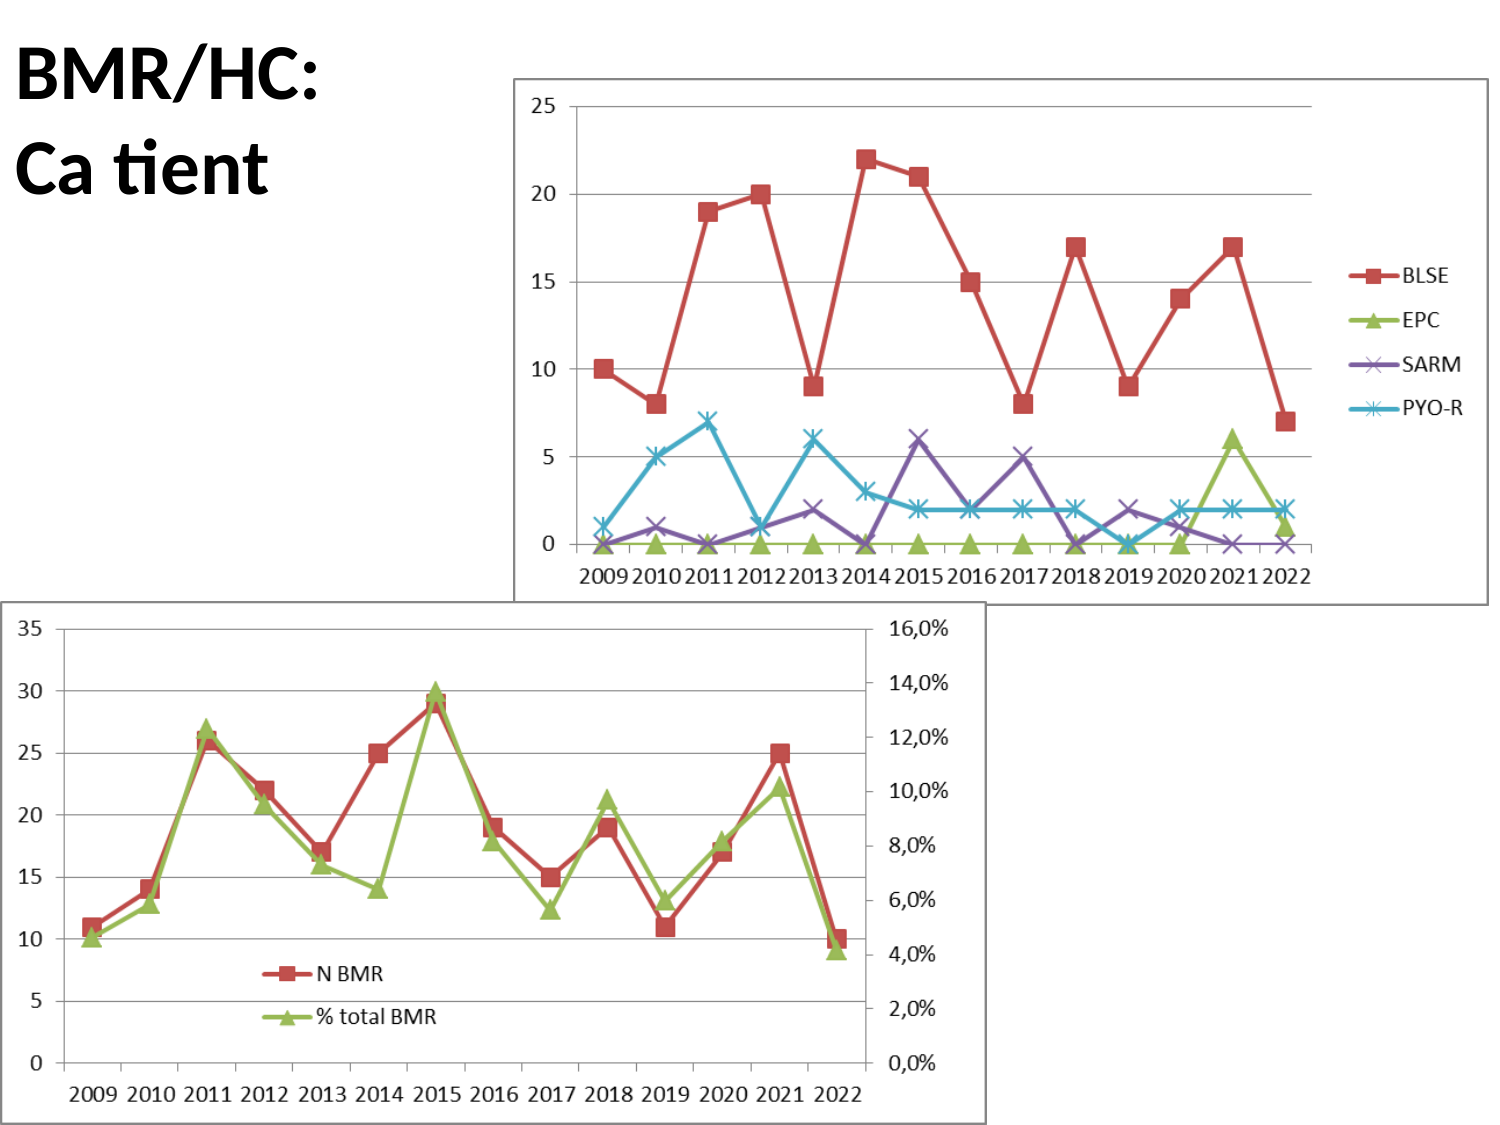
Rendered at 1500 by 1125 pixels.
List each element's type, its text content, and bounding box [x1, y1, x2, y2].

picture [0, 77, 1489, 1125]
title BMR/HC: Ca tient [0, 0, 1500, 231]
